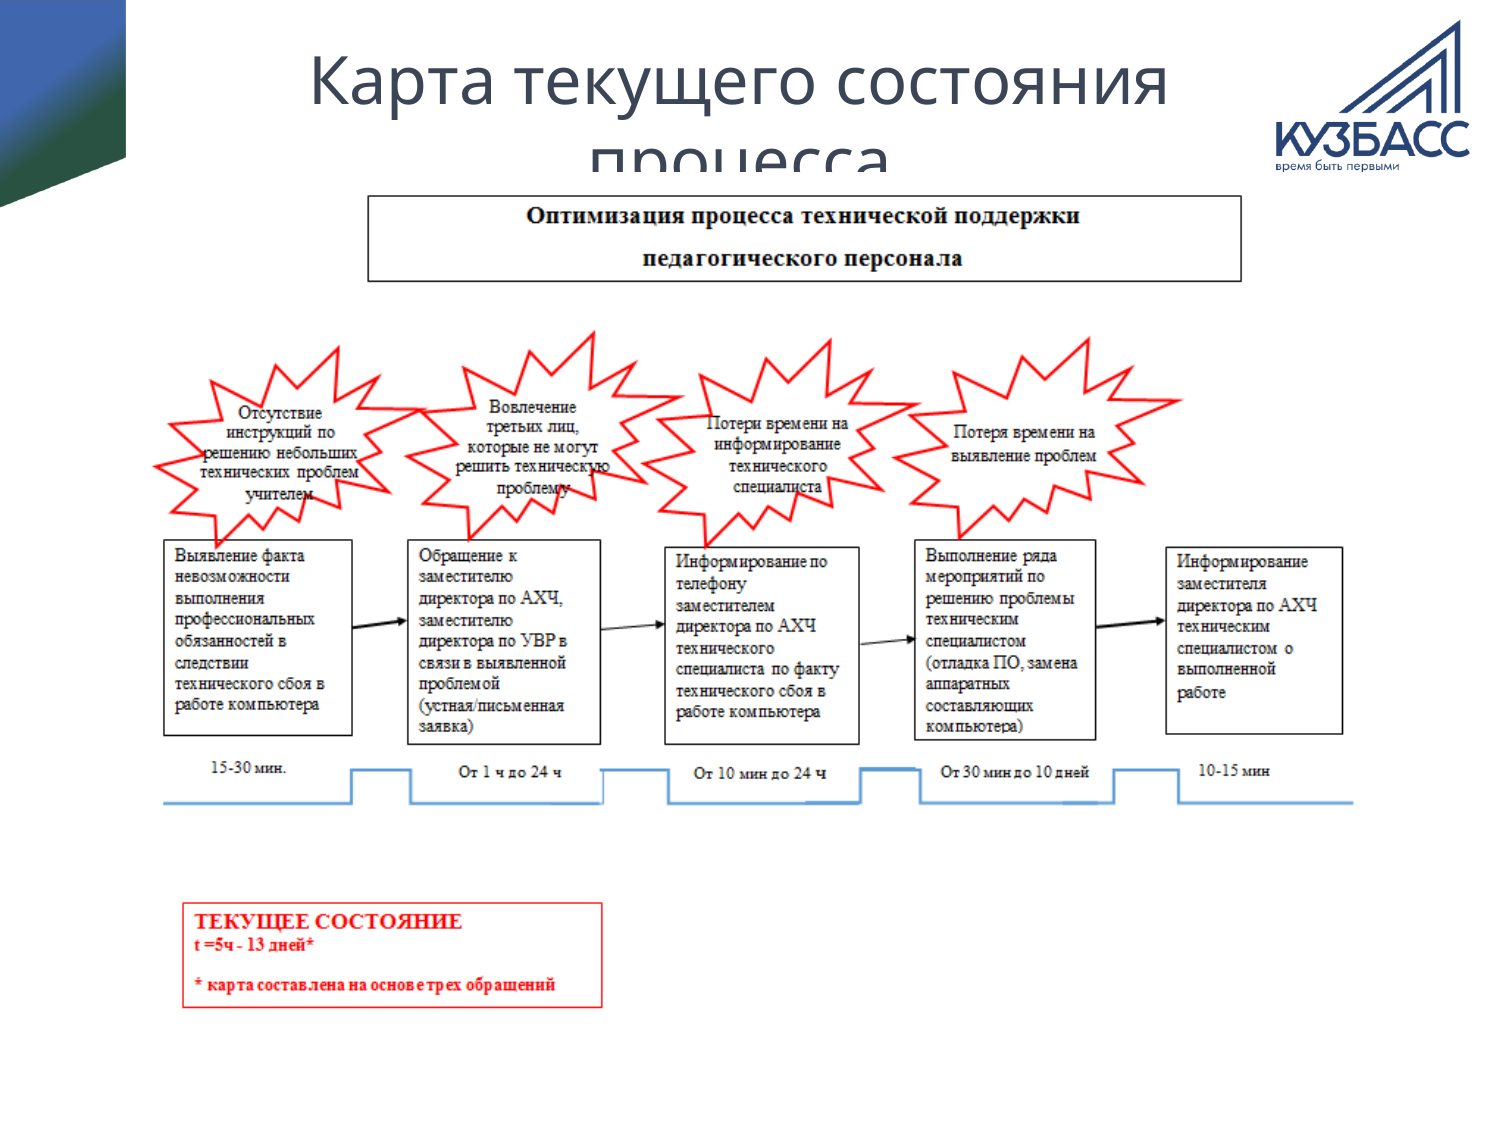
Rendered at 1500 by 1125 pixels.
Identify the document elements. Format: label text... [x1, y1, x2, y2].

picture [0, 0, 1470, 1098]
title Карта текущего состояния процесса [159, 30, 1321, 127]
